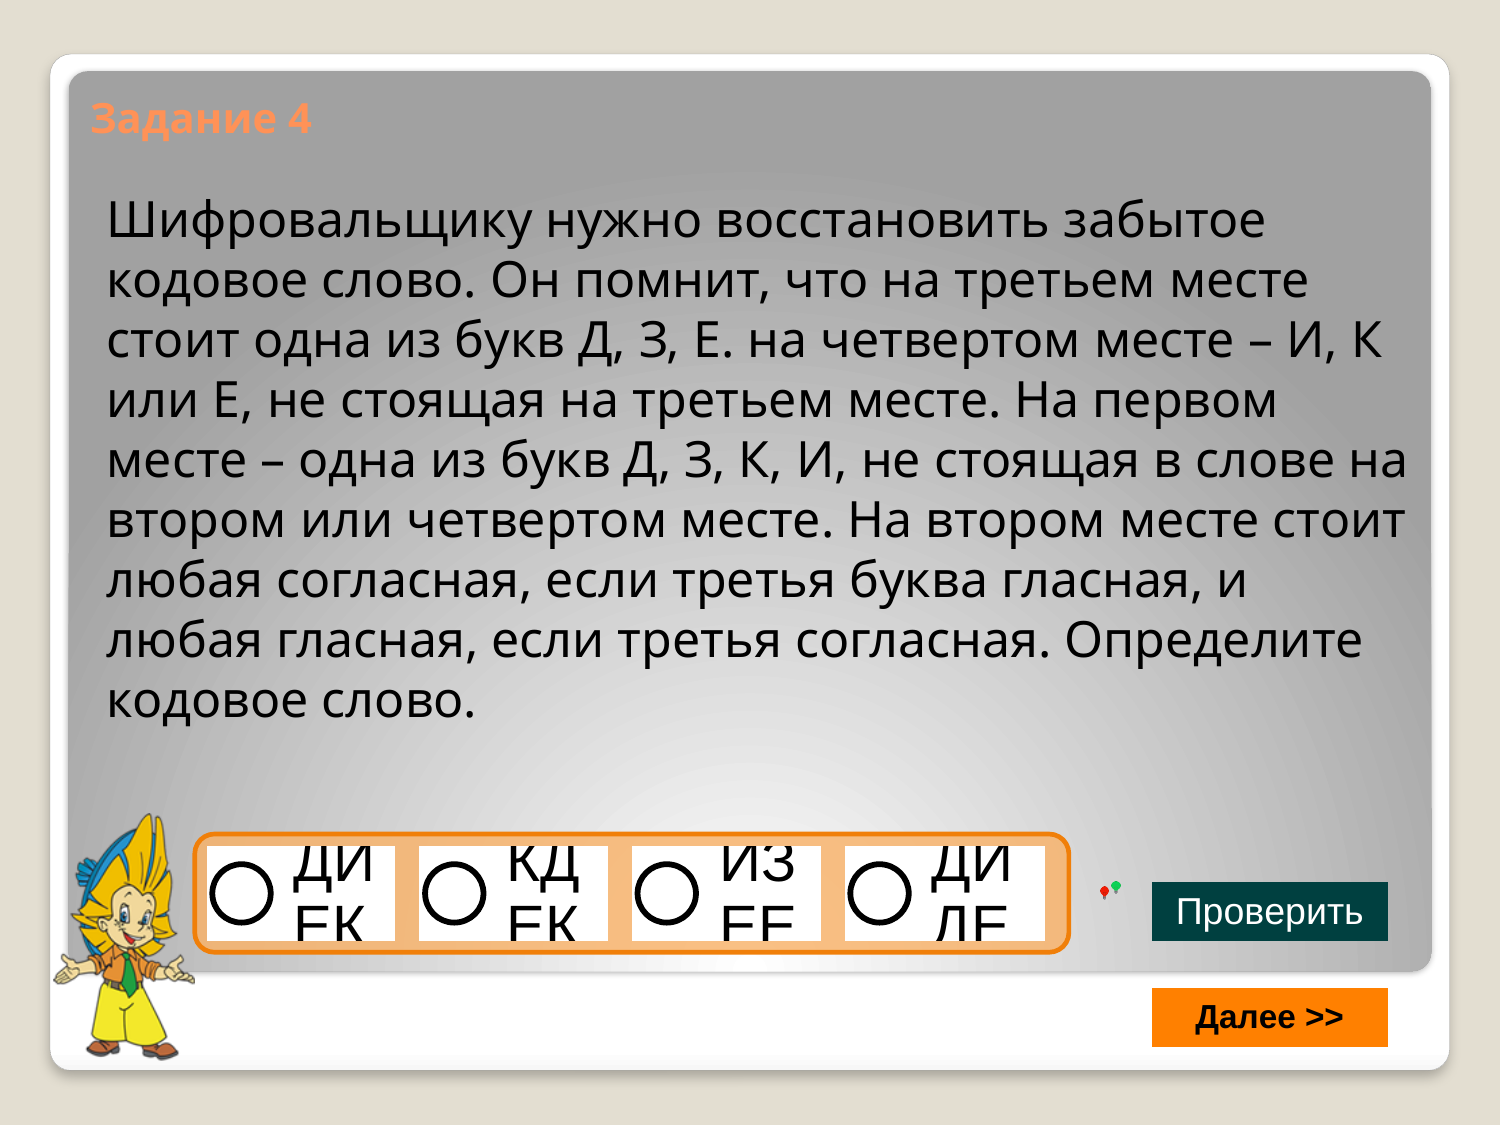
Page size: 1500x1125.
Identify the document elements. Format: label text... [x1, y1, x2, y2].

text_box [192, 831, 1072, 955]
list Шифровальщику нужно восстановить забытое кодовое слово. Он помнит, что на третьем месте стоит одна из букв Д, З, Е. на четвертом месте – И, К или Е, не стоящая на третьем месте. На первом месте – одна из букв Д, З, К, И, не стоящая в слове на втором или четвертом месте. На втором месте стоит любая согласная, если третья буква гласная, и любая гласная, если третья согласная. Определите кодовое слово. [76, 172, 1427, 916]
picture [53, 813, 195, 1061]
title Задание 4 [75, 45, 1425, 149]
